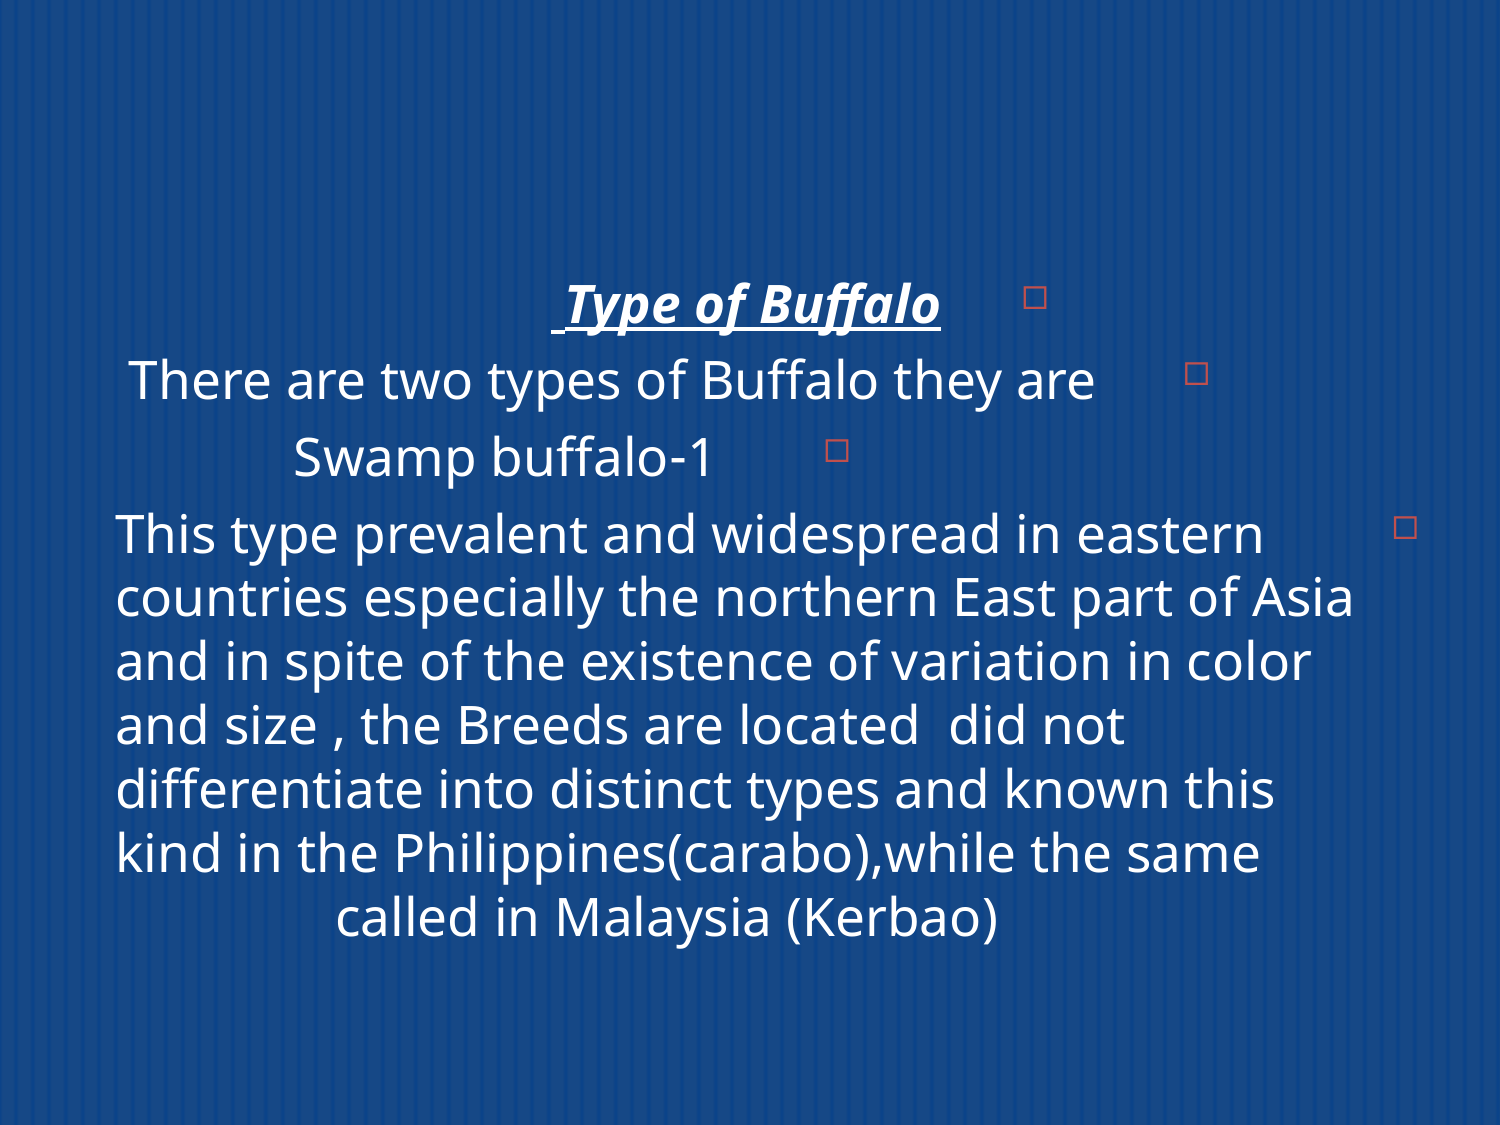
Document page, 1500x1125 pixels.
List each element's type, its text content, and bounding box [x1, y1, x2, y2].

list Type of Buffalo There are two types of Buffalo they are 1-Swamp buffalo This type prevalent and widespread in eastern countries especially the northern East part of Asia and in spite of the existence of variation in color and size , the Breeds are located did not differentiate into distinct types and known this kind in the Philippines(carabo),while the same called in Malaysia (Kerbao) [100, 262, 1438, 1000]
